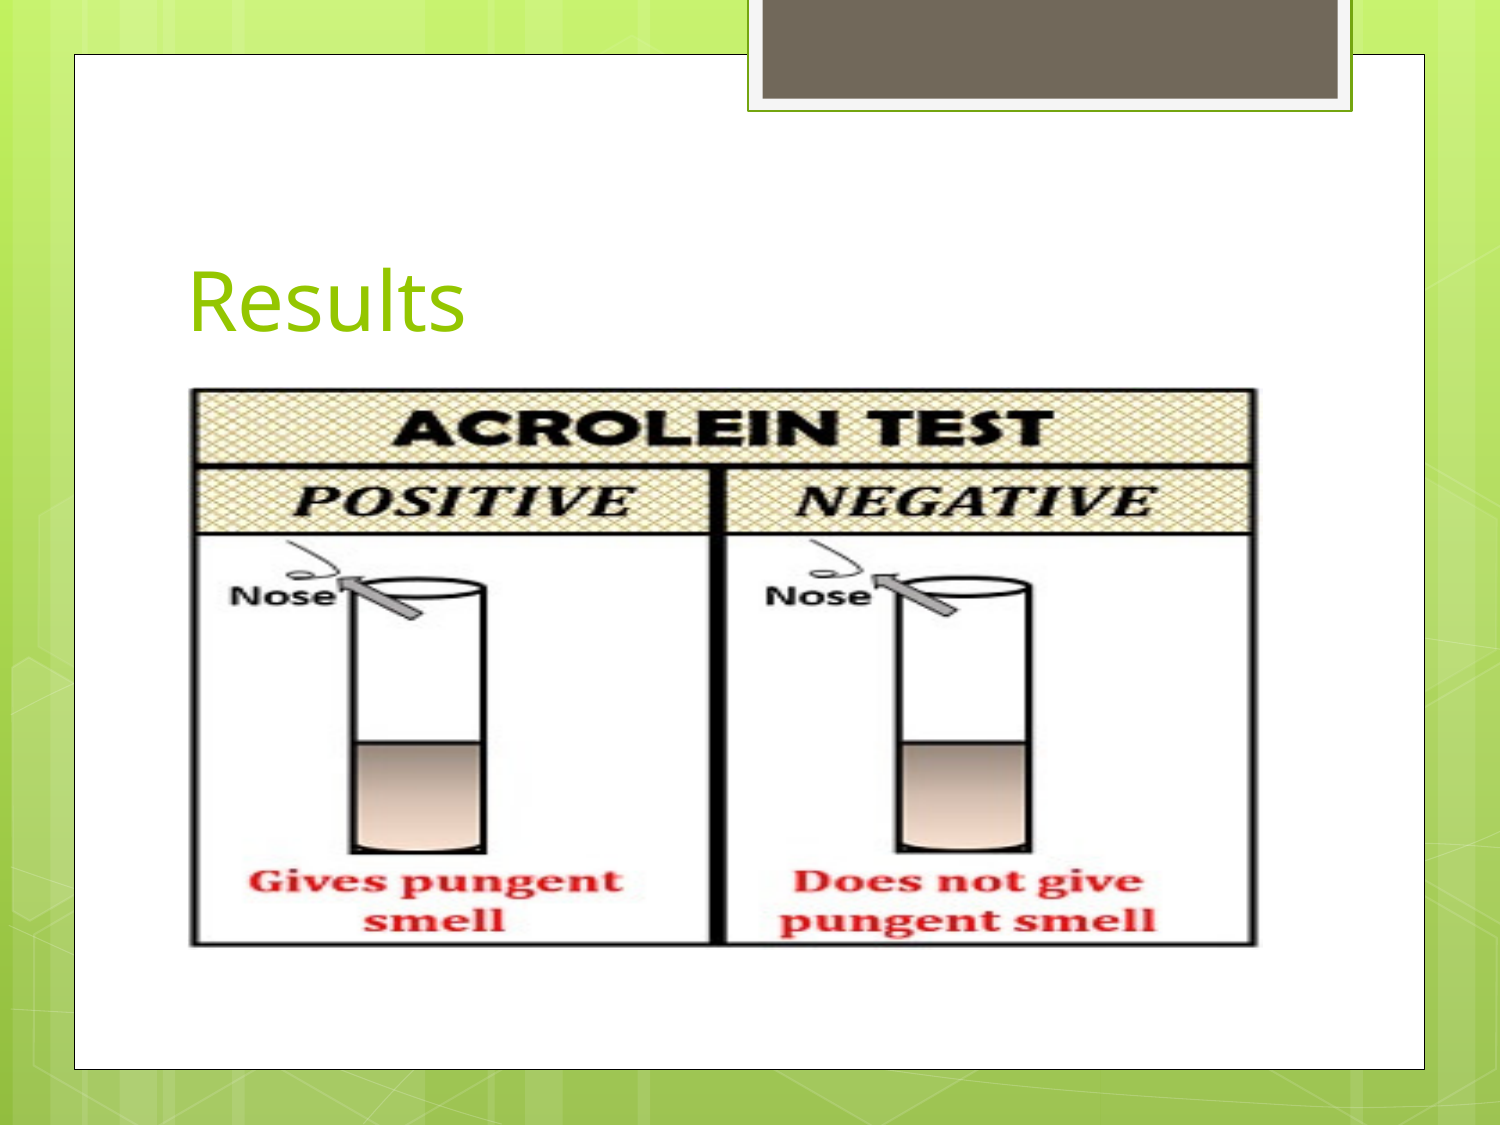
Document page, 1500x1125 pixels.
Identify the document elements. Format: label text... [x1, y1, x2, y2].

title Results [171, 168, 1324, 357]
picture [187, 387, 1263, 951]
